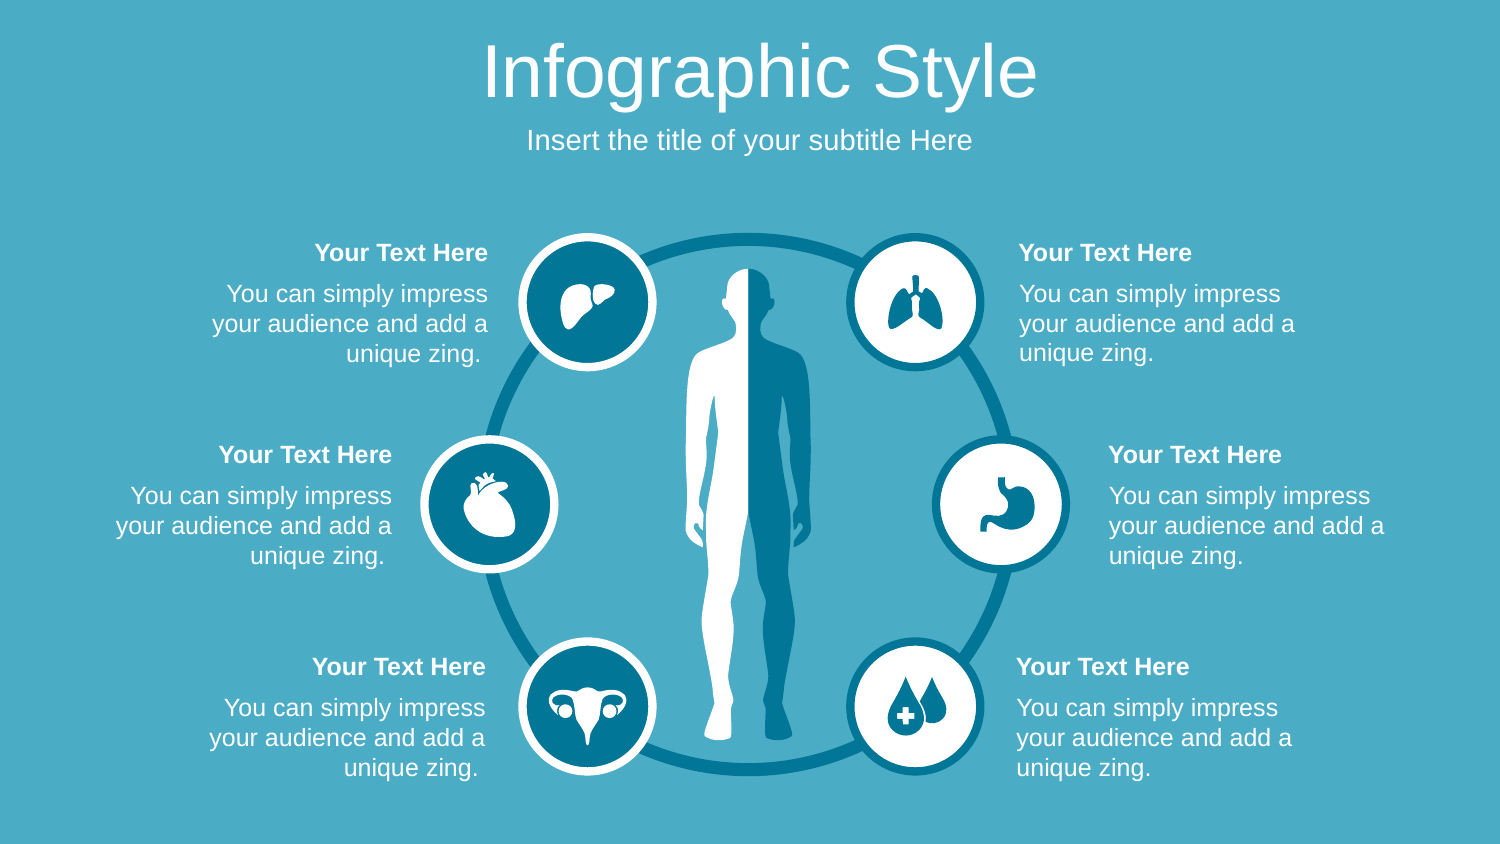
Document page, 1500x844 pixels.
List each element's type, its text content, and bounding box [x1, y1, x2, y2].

text_box [558, 282, 617, 332]
text_box [978, 475, 1037, 534]
text_box [635, 737, 866, 779]
text_box [482, 339, 542, 438]
text_box [520, 639, 655, 774]
text_box [520, 235, 655, 370]
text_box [1093, 430, 1438, 579]
text_box [933, 437, 1069, 572]
text_box [848, 639, 983, 774]
text_box [886, 272, 945, 332]
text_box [1003, 228, 1349, 376]
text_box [62, 430, 408, 579]
text_box [546, 685, 629, 748]
text_box [957, 343, 1014, 438]
text_box [885, 674, 949, 738]
text_box [957, 571, 1014, 666]
text_box [422, 437, 557, 572]
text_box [159, 228, 504, 377]
text_box [461, 470, 518, 540]
list Infographic Style [0, 20, 1500, 114]
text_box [156, 642, 502, 791]
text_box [685, 268, 811, 741]
text_box [848, 235, 983, 370]
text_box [1000, 642, 1346, 791]
text_box [482, 571, 542, 670]
text_box [636, 230, 865, 272]
list Insert the title of your subtitle Here [0, 114, 1500, 162]
